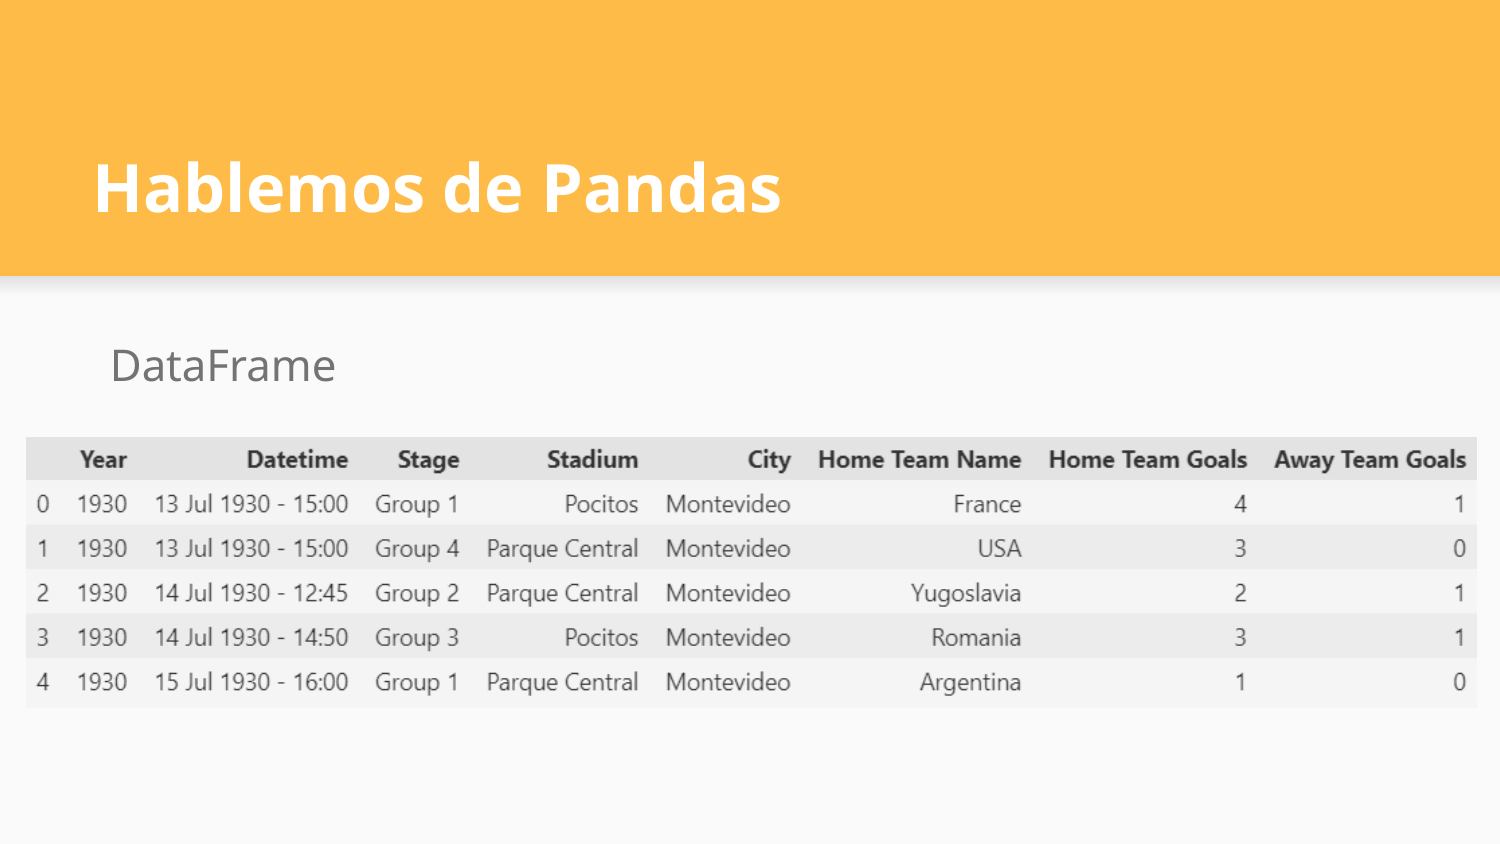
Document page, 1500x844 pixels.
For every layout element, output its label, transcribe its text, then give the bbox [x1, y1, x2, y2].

text_box DataFrame [77, 323, 370, 406]
title Hablemos de Pandas [77, 121, 1427, 248]
picture [26, 437, 1477, 708]
